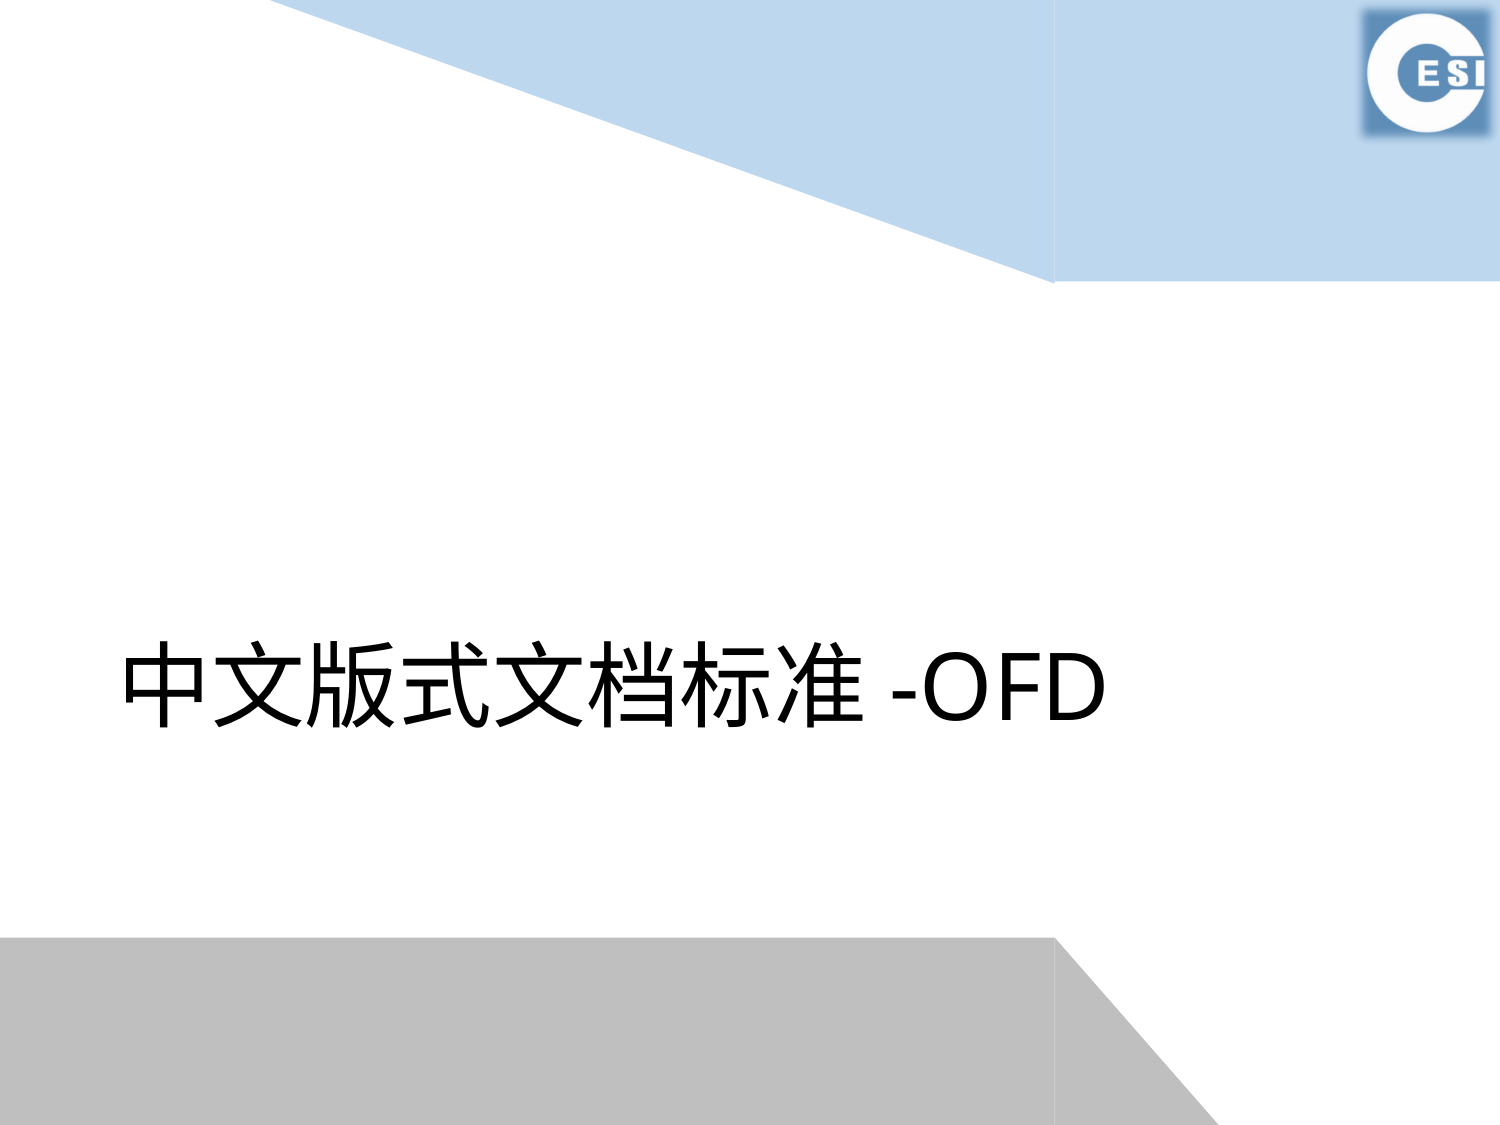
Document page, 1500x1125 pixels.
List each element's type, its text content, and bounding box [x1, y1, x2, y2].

title 中文版式文档标准-OFD [102, 280, 1397, 749]
